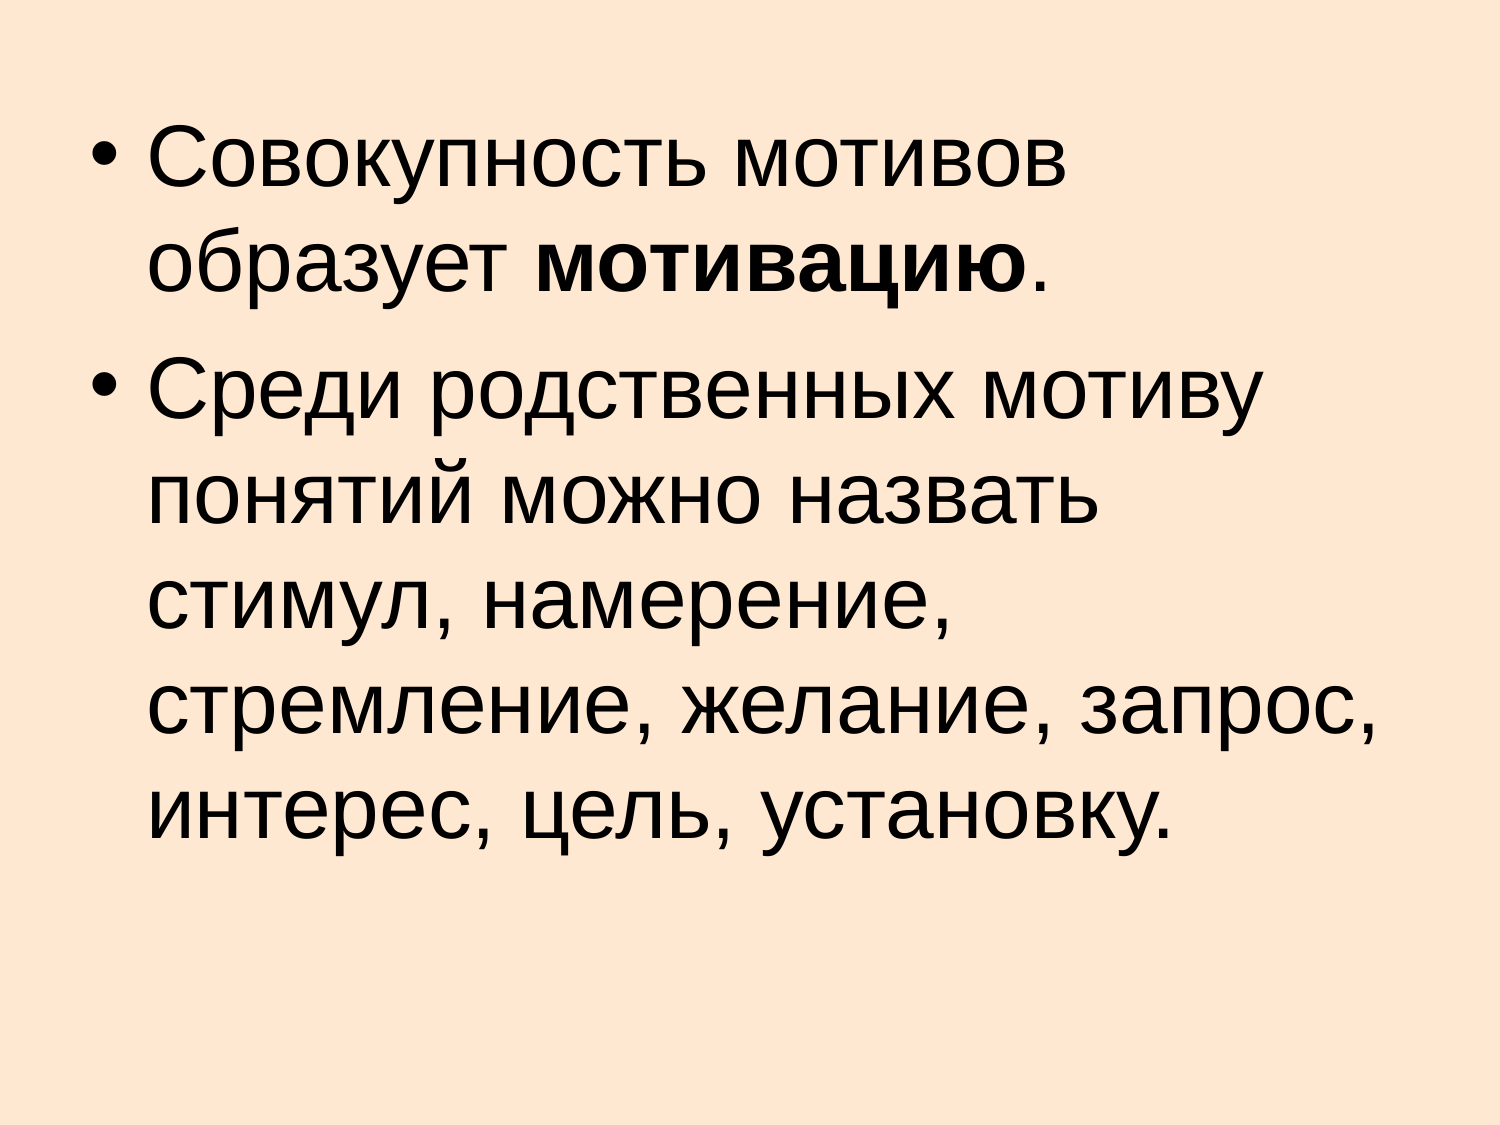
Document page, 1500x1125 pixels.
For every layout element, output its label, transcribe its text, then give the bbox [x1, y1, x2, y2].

text_box Совокупность мотивов образует мотивацию. Среди родственных мотиву понятий можно назвать стимул, намерение, стремление, желание, запрос, интерес, цель, установку. [75, 91, 1425, 1005]
